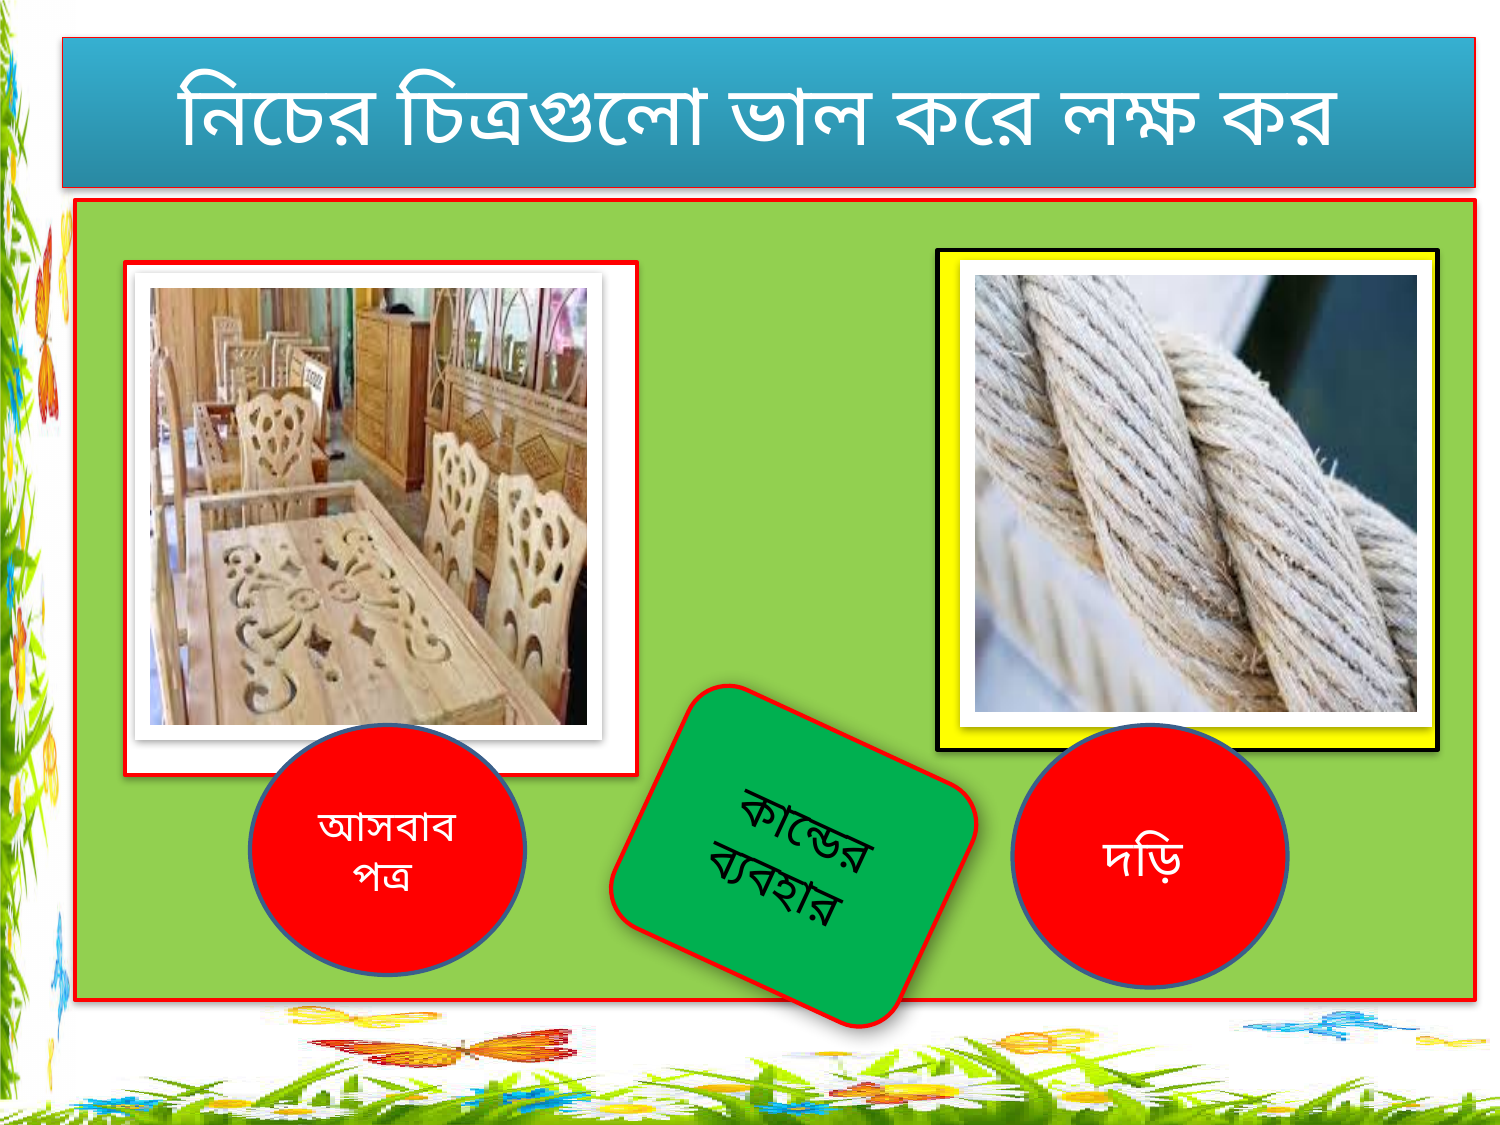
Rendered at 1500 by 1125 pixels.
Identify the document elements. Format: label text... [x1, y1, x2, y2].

text_box নিচের চিত্রগুলো ভাল করে লক্ষ কর [62, 37, 1476, 188]
text_box কান্ডের ব্যবহার [608, 683, 979, 998]
picture [0, 1, 1500, 1125]
text_box [73, 198, 1477, 998]
text_box [123, 260, 639, 777]
text_box আসবাবপত্র [247, 733, 528, 978]
text_box দড়ি [1010, 722, 1290, 990]
text_box [935, 248, 1440, 752]
picture [974, 274, 1418, 713]
